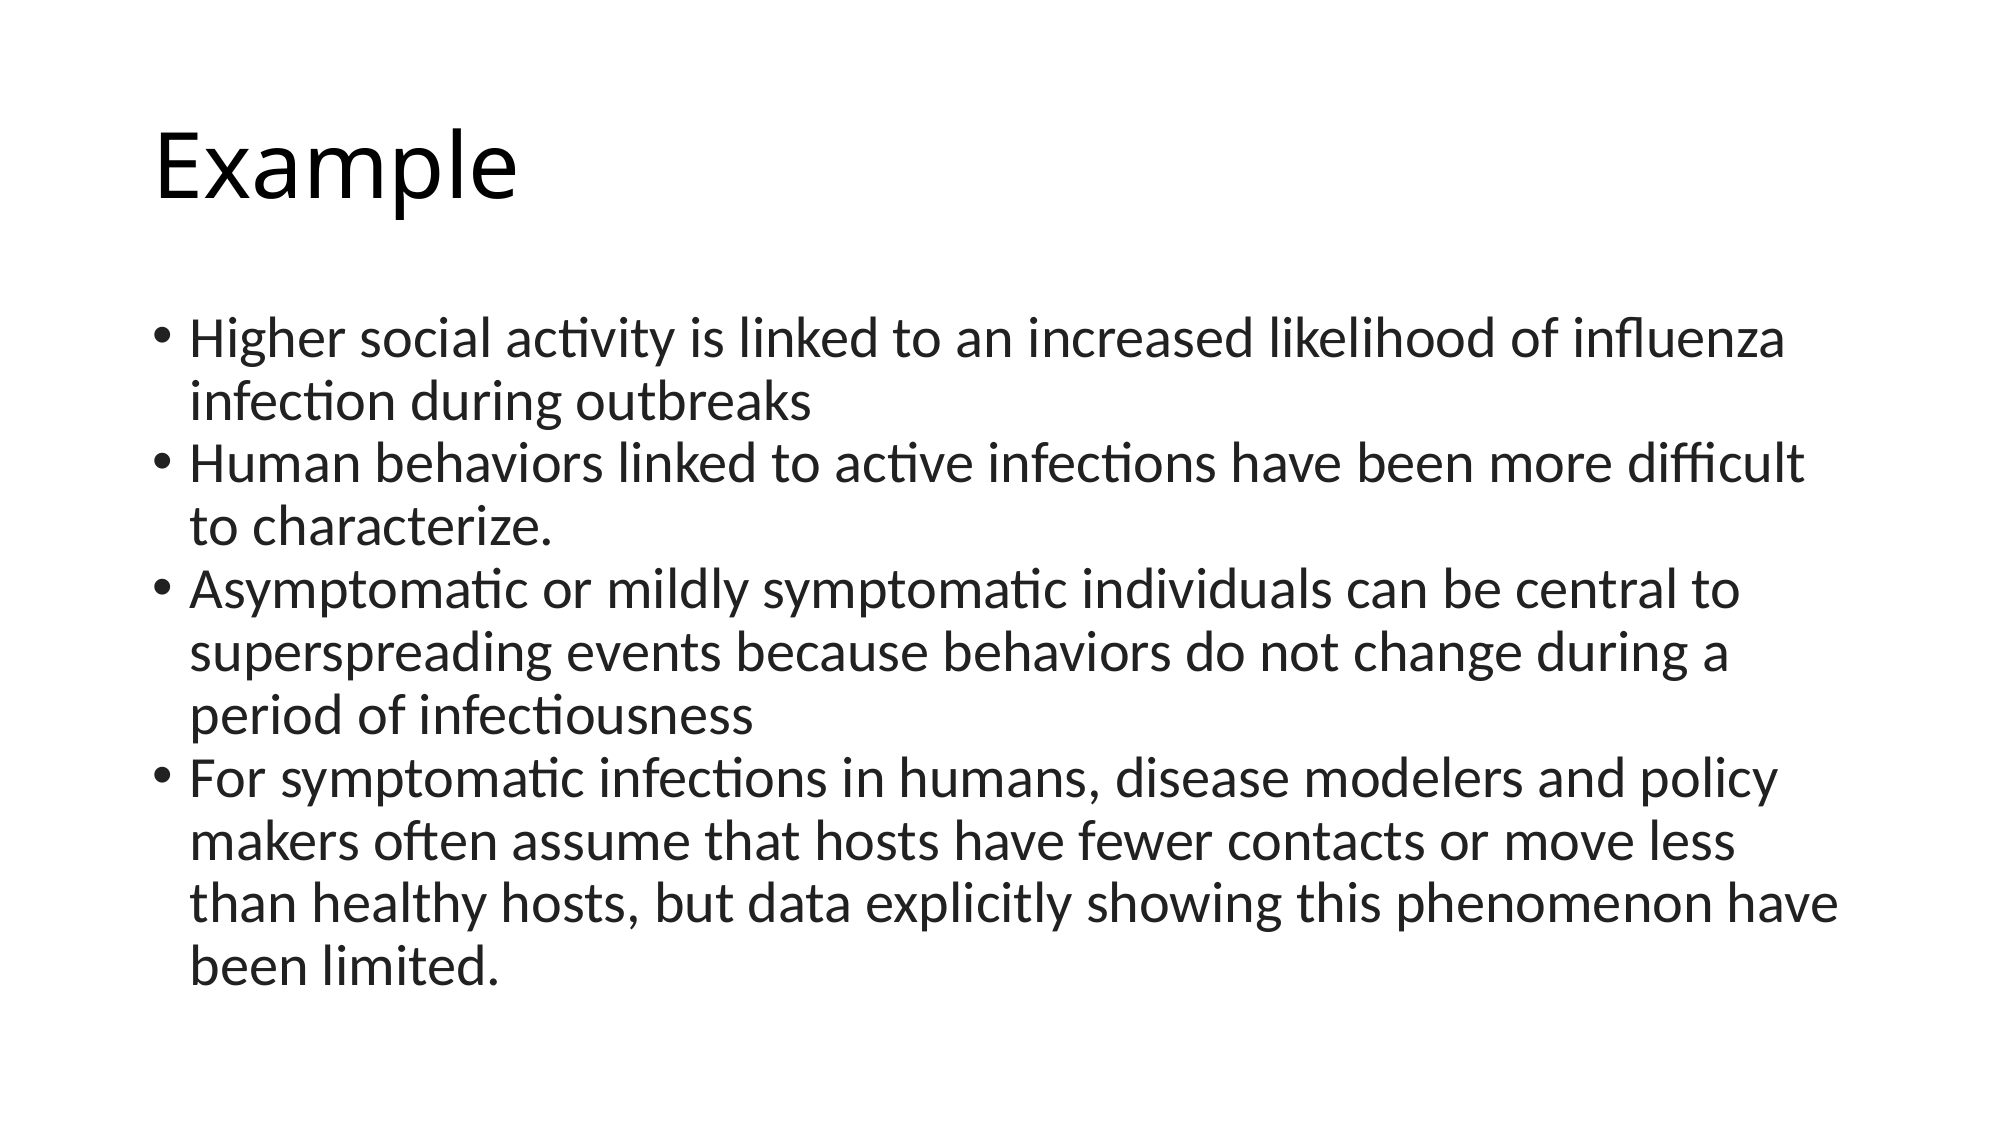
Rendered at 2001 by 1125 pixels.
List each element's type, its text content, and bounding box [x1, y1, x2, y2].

title Example [137, 59, 1863, 278]
list Higher social activity is linked to an increased likelihood of influenza infection during outbreaks Human behaviors linked to active infections have been more difficult to characterize. Asymptomatic or mildly symptomatic individuals can be central to superspreading events because behaviors do not change during a period of infectiousness For symptomatic infections in humans, disease modelers and policy makers often assume that hosts have fewer contacts or move less than healthy hosts, but data explicitly showing this phenomenon have been limited. [137, 299, 1863, 1014]
